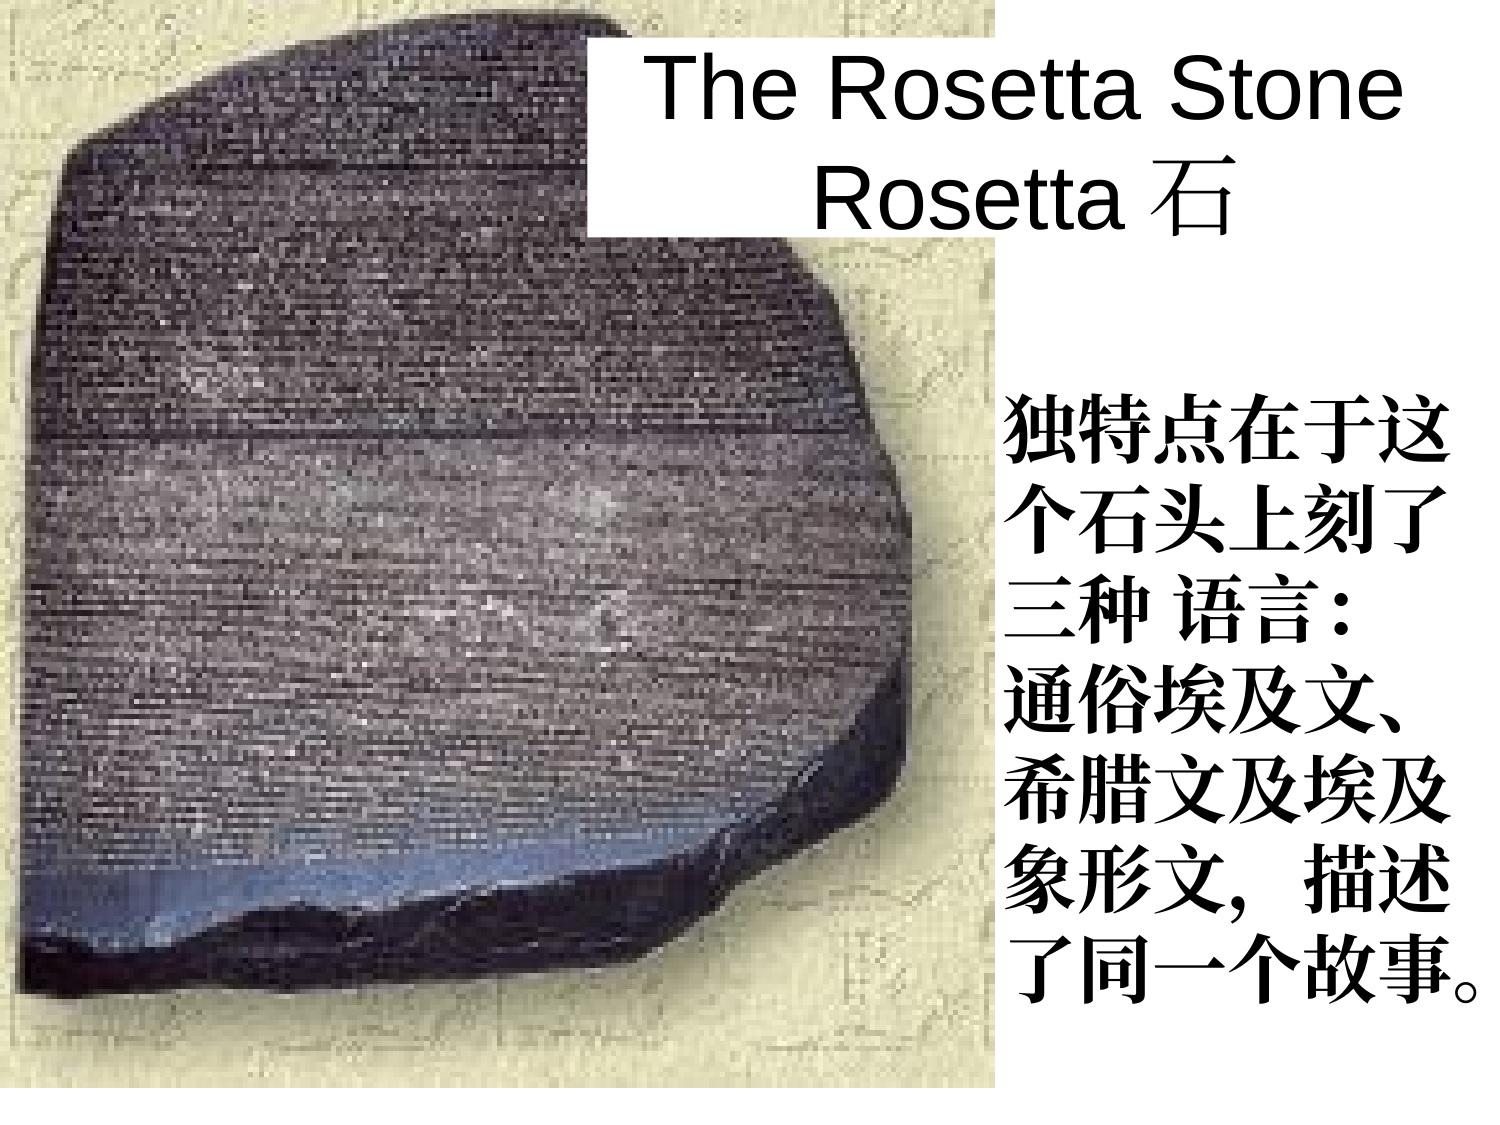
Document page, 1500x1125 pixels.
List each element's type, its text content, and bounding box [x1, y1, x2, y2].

text_box 独特点在于这个石头上刻了三种 语言：通俗埃及文、希腊文及埃及象形文，描述了同一个故事。 [1000, 374, 1475, 1020]
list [0, 0, 995, 1088]
title The Rosetta Stone Rosetta石 [1000, 37, 1463, 238]
